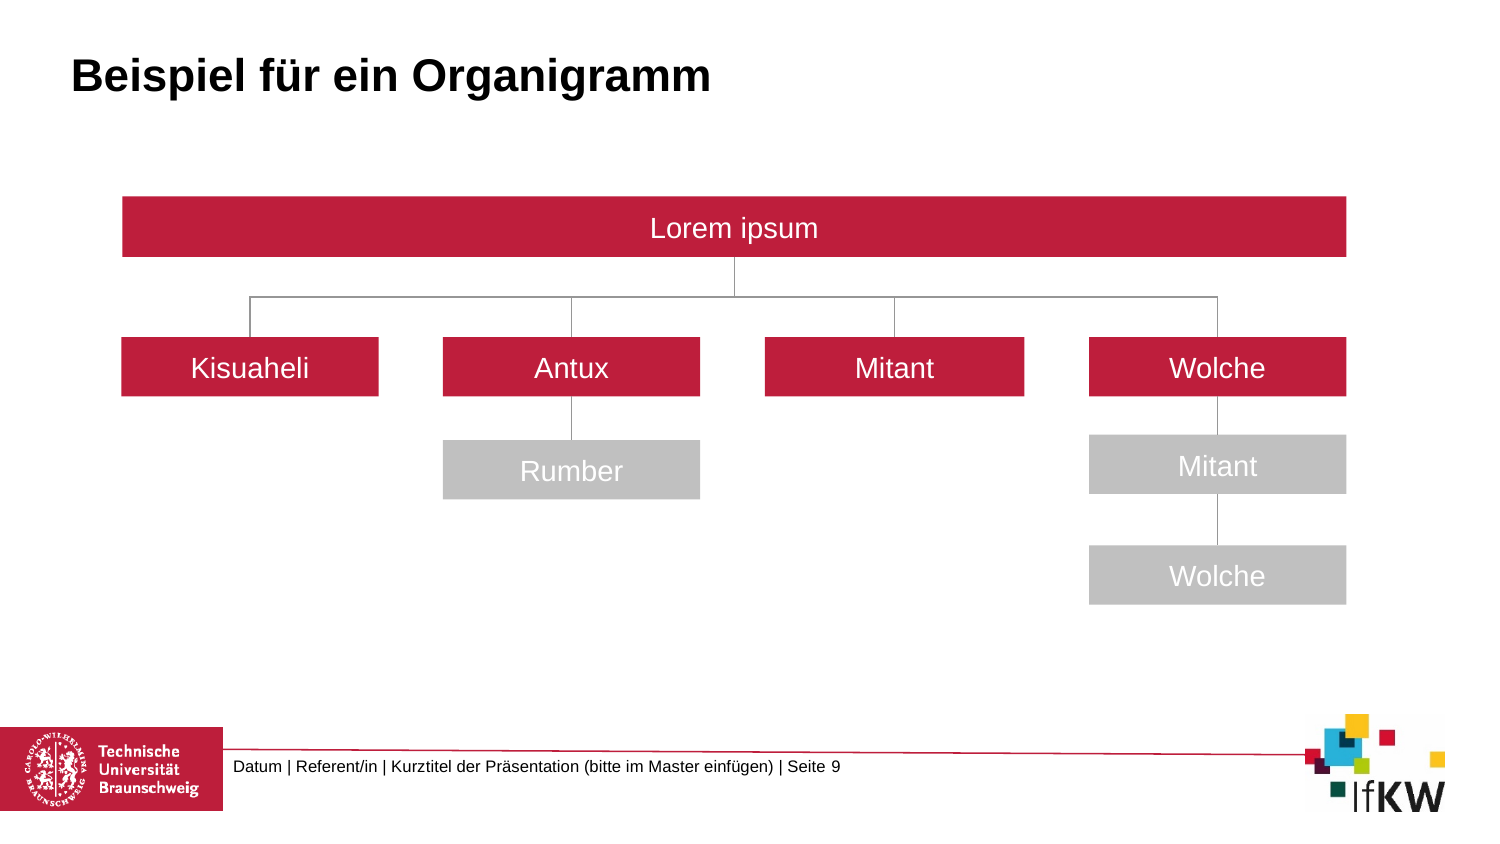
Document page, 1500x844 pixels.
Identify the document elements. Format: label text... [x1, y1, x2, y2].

text_box Wolche [1089, 545, 1347, 605]
text_box Wolche [1089, 337, 1347, 397]
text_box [451, 54, 533, 540]
text_box Lorem ipsum [122, 196, 445, 257]
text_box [935, 55, 1017, 539]
text_box Rumber [538, 440, 701, 500]
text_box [774, 216, 855, 378]
title Beispiel für ein Organigramm [70, 13, 1445, 102]
text_box Mitant [1021, 337, 1025, 397]
picture [1305, 714, 1445, 812]
text_box Mitant [764, 337, 929, 397]
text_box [612, 215, 694, 379]
text_box Mitant [1089, 434, 1347, 494]
text_box Kisuaheli [121, 337, 379, 397]
text_box Lorem ipsum [1021, 196, 1347, 257]
picture [0, 727, 223, 811]
text_box Antux [538, 337, 701, 397]
text_box Lorem ipsum [538, 196, 929, 257]
